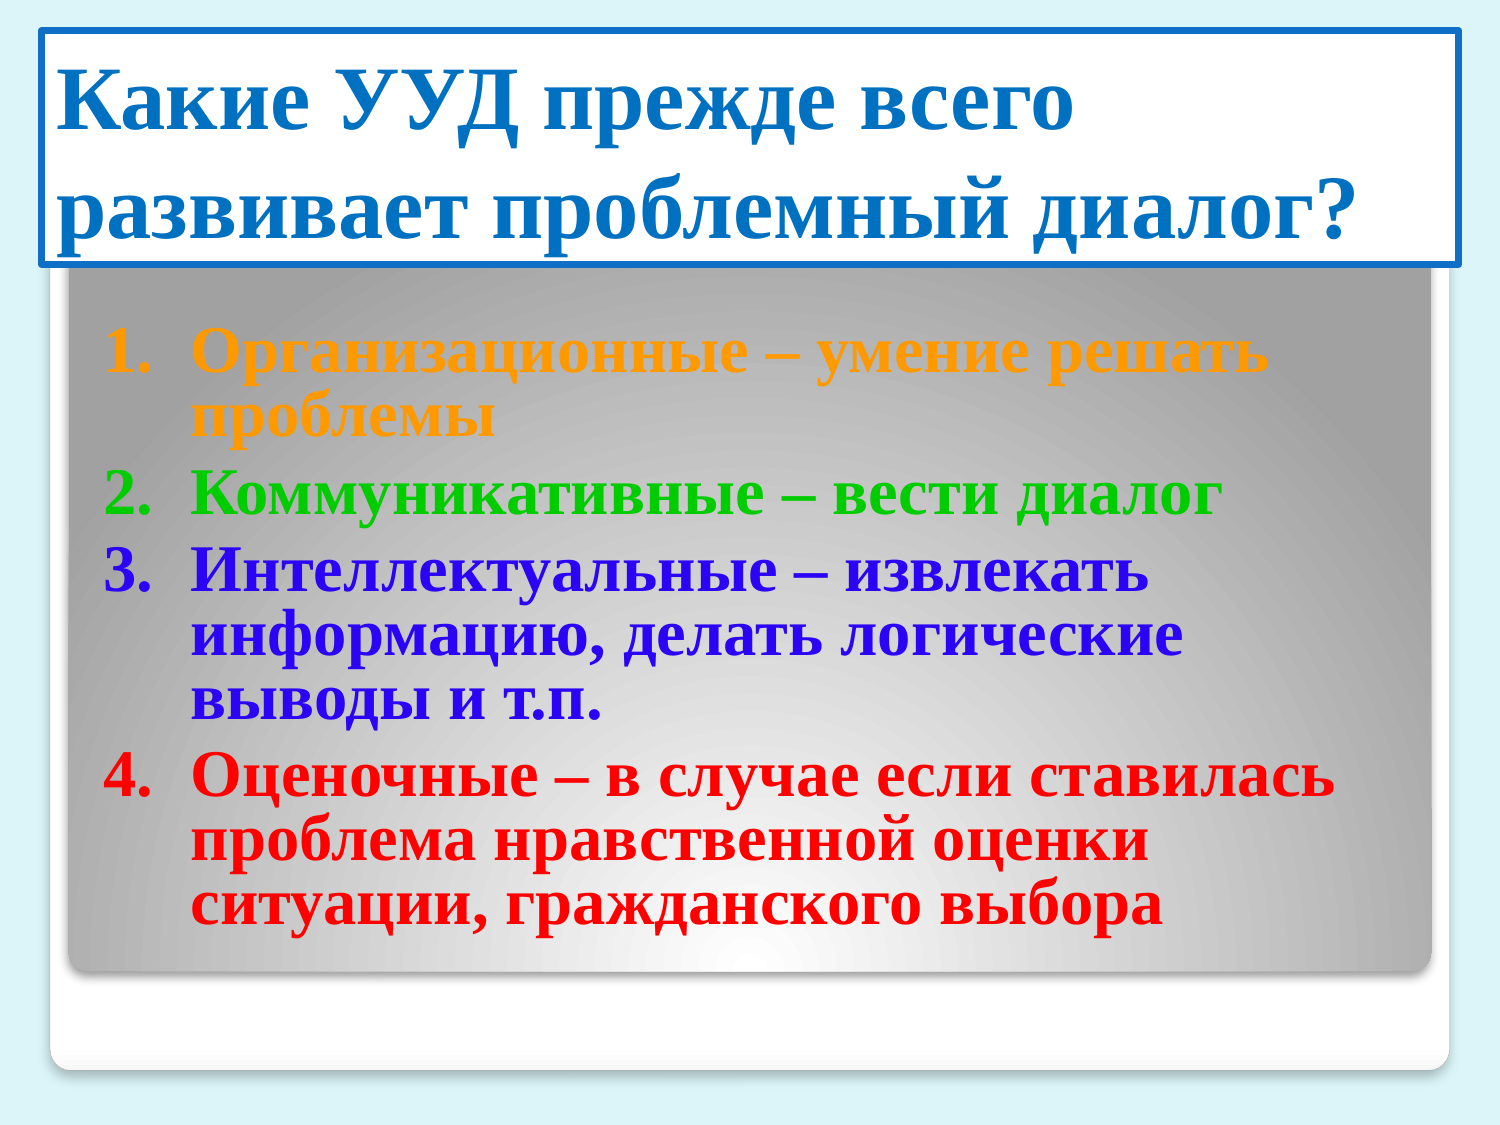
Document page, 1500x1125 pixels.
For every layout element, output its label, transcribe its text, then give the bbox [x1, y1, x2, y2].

title Какие УУД прежде всего развивает проблемный диалог? [38, 27, 1462, 268]
text_box Организационные – умение решать проблемы Коммуникативные – вести диалог Интеллектуальные – извлекать информацию, делать логические выводы и т.п. Оценочные – в случае если ставилась проблема нравственной оценки ситуации, гражданского выбора [88, 314, 1424, 945]
